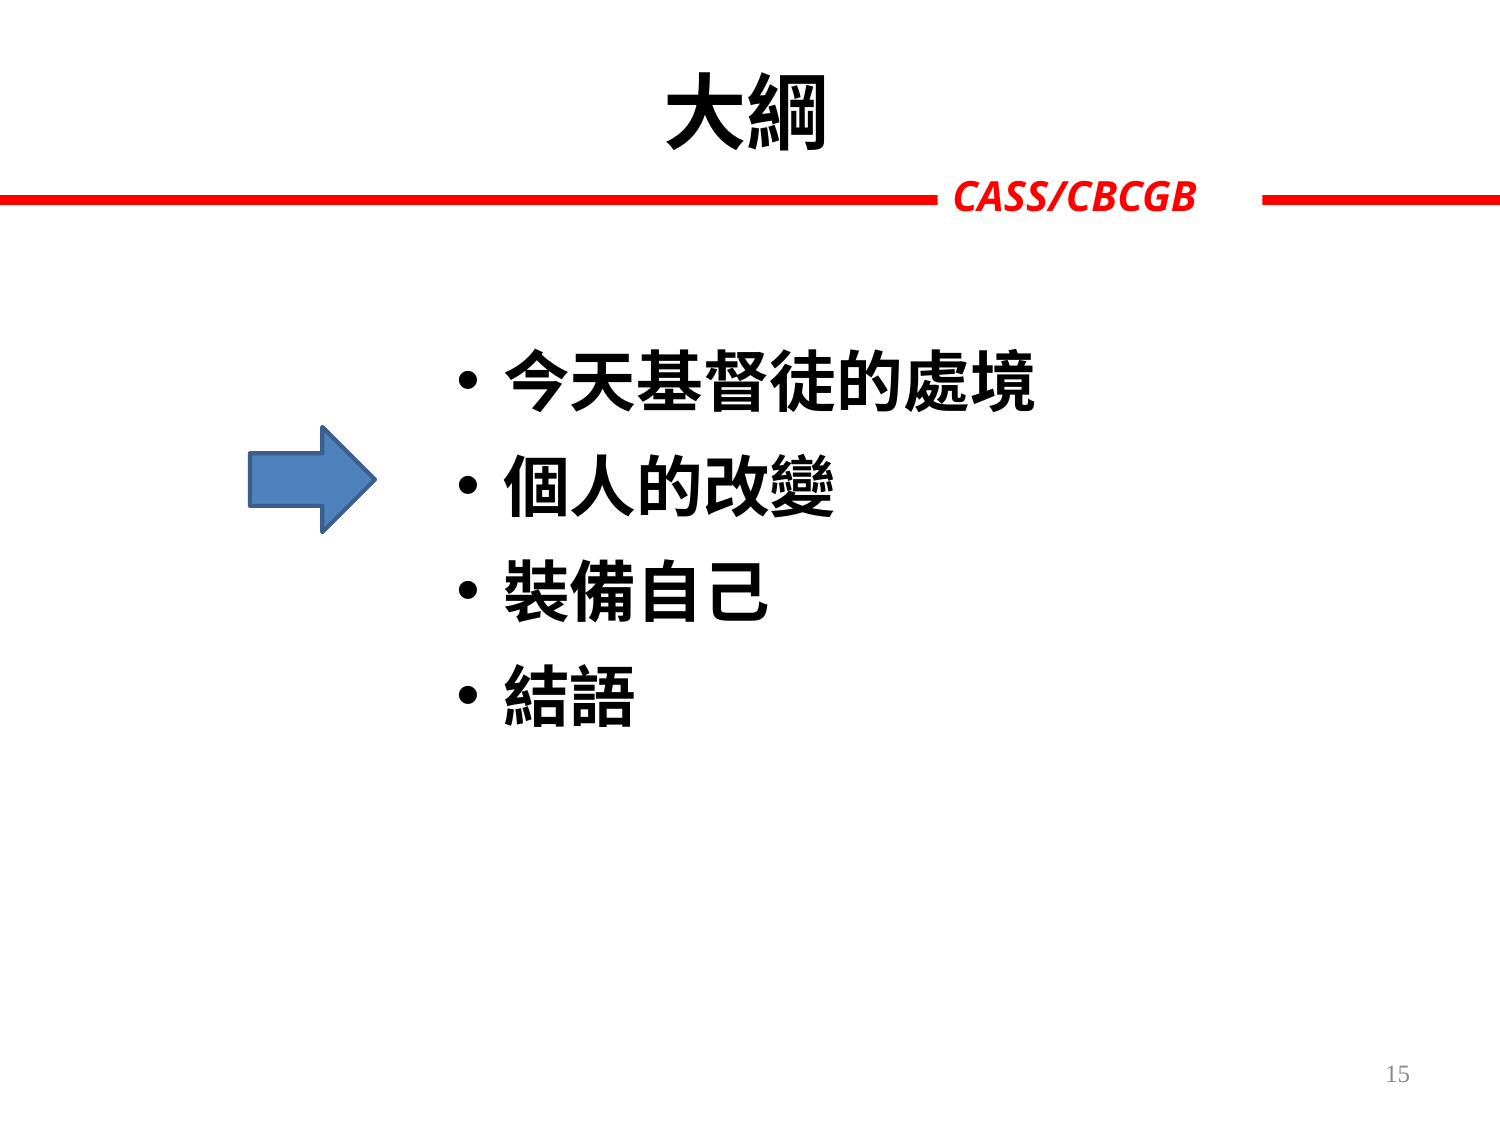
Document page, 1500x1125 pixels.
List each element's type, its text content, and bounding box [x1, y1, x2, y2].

text_box 大綱 [0, 53, 1497, 168]
slide_number 15 [1074, 1042, 1425, 1103]
text_box 今天基督徒的處境 個人的改變 裝備自己 結語 [441, 332, 1053, 882]
text_box [247, 424, 378, 535]
text_box [497, 532, 529, 593]
